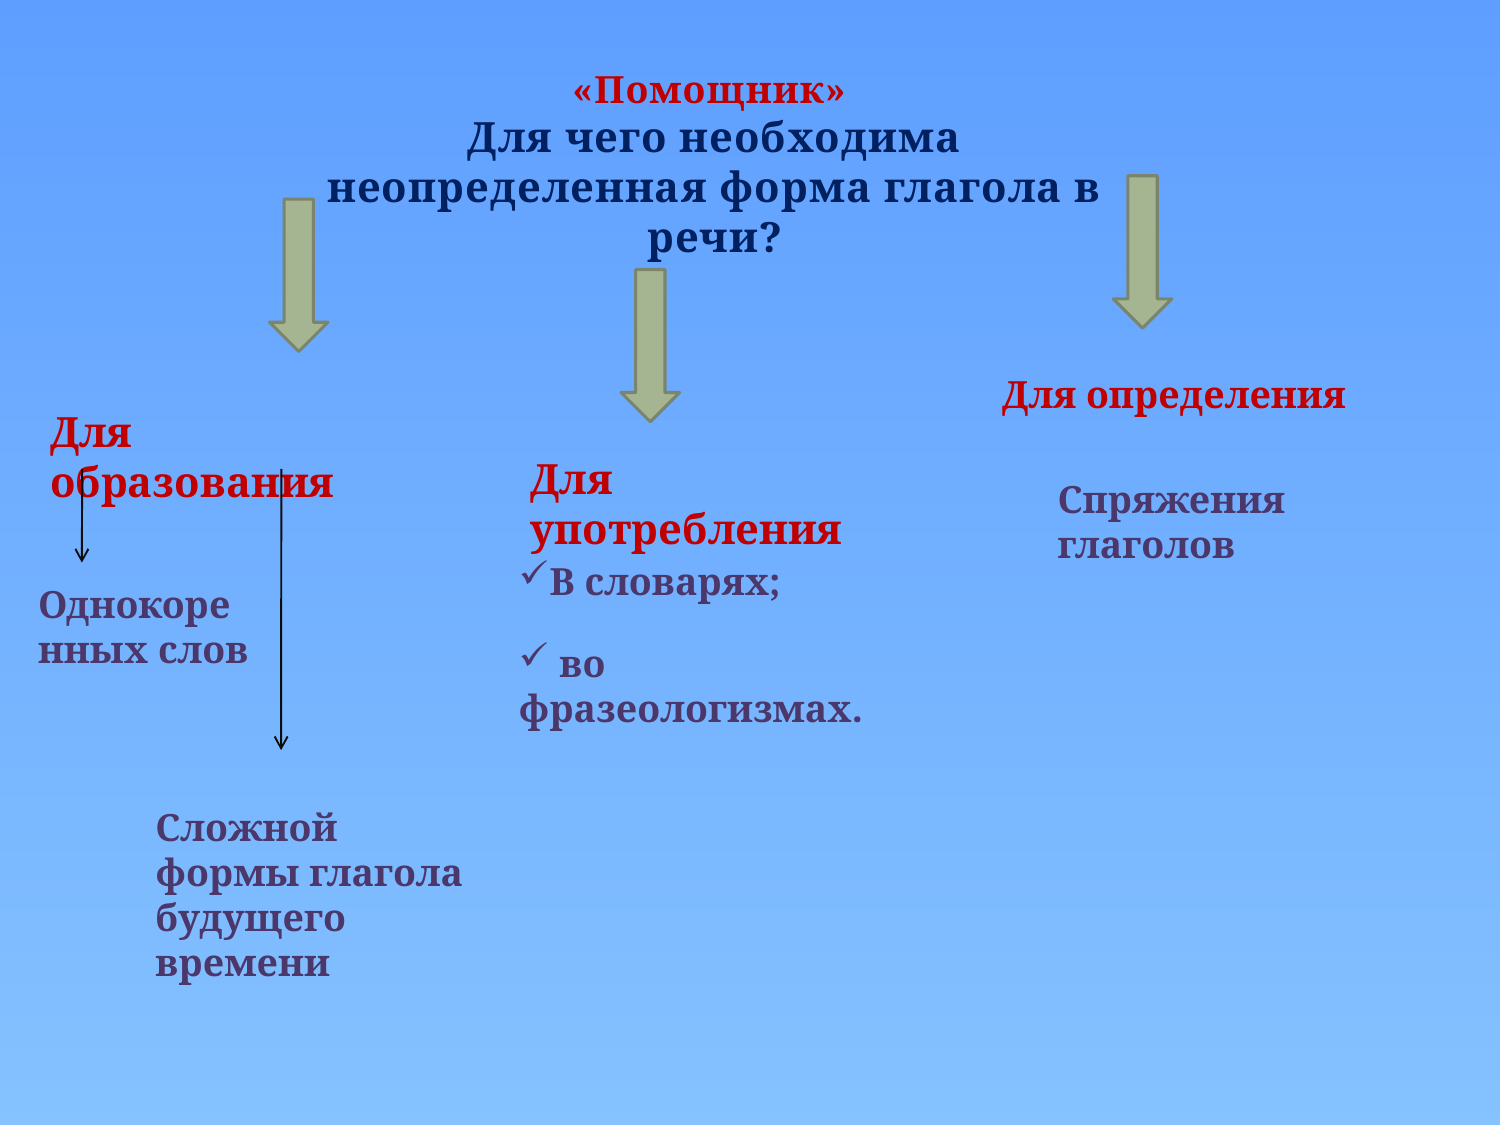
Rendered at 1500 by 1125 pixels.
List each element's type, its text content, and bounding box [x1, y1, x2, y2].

text_box В словарях; [503, 550, 844, 611]
text_box Спряжения глаголов [1042, 468, 1418, 574]
text_box Для определения [987, 363, 1362, 423]
text_box во фразеологизмах. [503, 632, 950, 738]
text_box «Помощник» Для чего необходима неопределенная форма глагола в речи? [281, 58, 1149, 269]
text_box Для употребления [515, 445, 950, 561]
text_box Однокоренных слов [23, 574, 270, 679]
text_box [268, 197, 330, 353]
text_box Для образования [35, 398, 446, 514]
text_box [619, 267, 682, 423]
text_box [1111, 174, 1174, 330]
text_box Сложной формы глагола будущего времени [140, 796, 504, 992]
